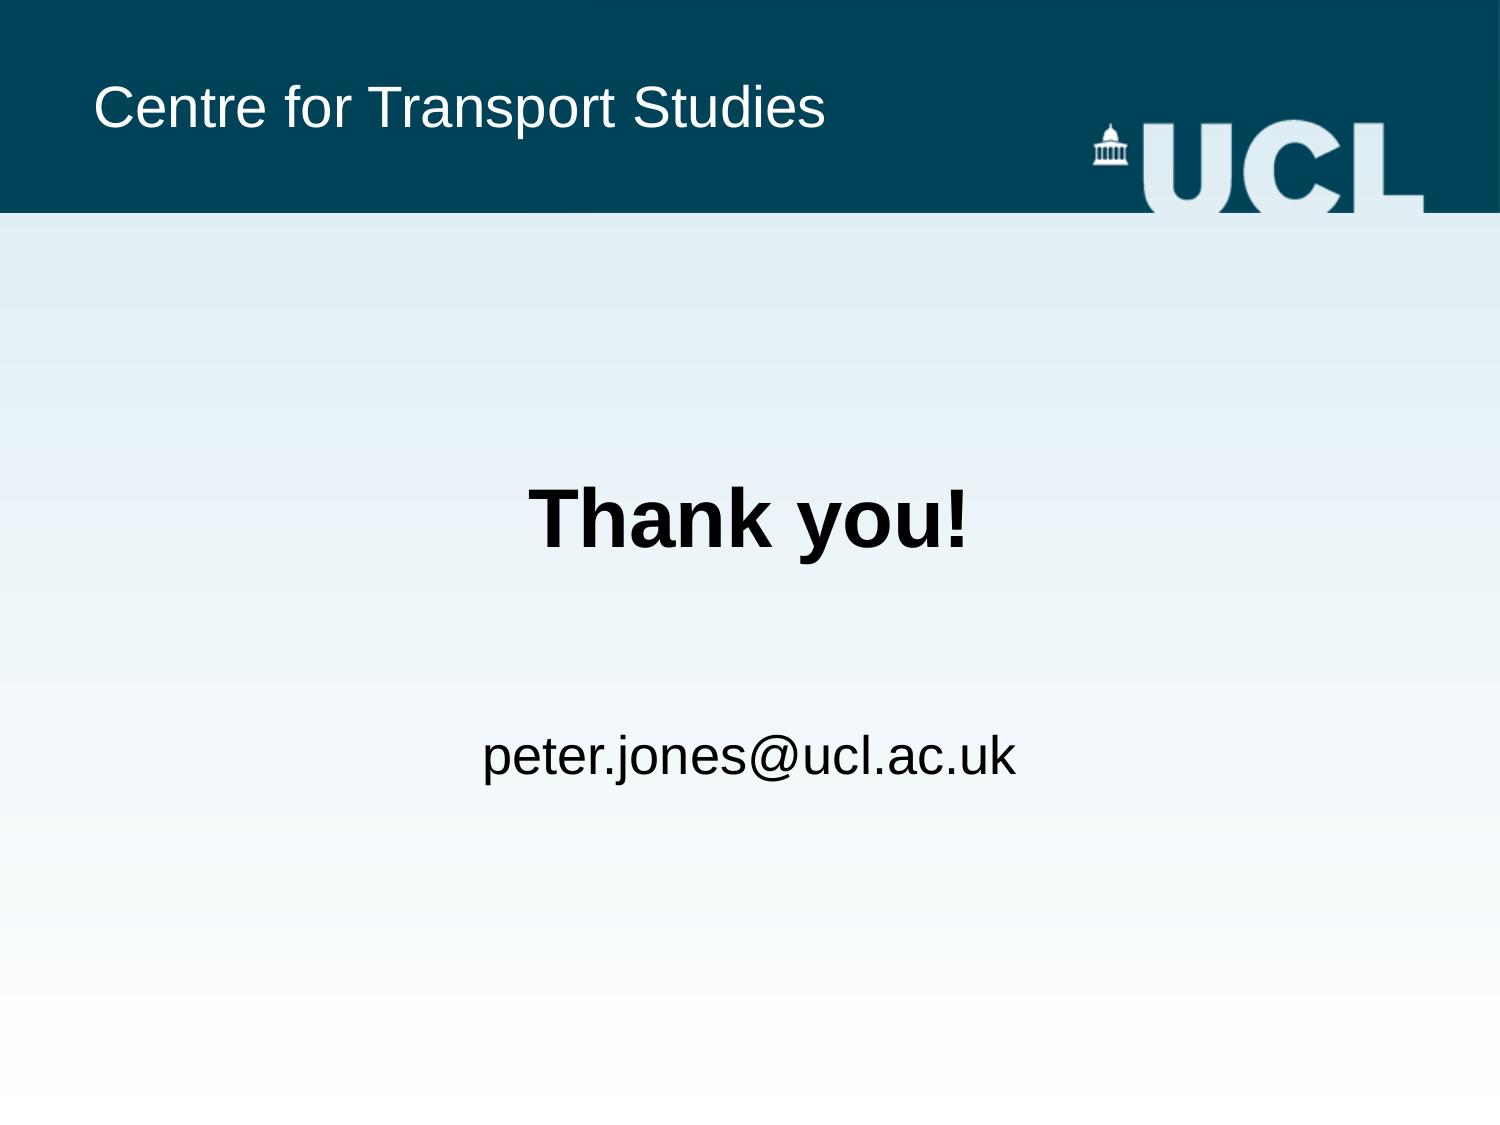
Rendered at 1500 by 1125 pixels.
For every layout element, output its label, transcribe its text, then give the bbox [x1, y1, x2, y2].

picture [1244, 119, 1340, 213]
picture [1093, 123, 1128, 165]
subtitle peter.jones@ucl.ac.uk [225, 727, 1275, 1040]
picture [617, 123, 1257, 213]
picture [1354, 0, 1500, 213]
title Thank you! [76, 456, 1424, 775]
